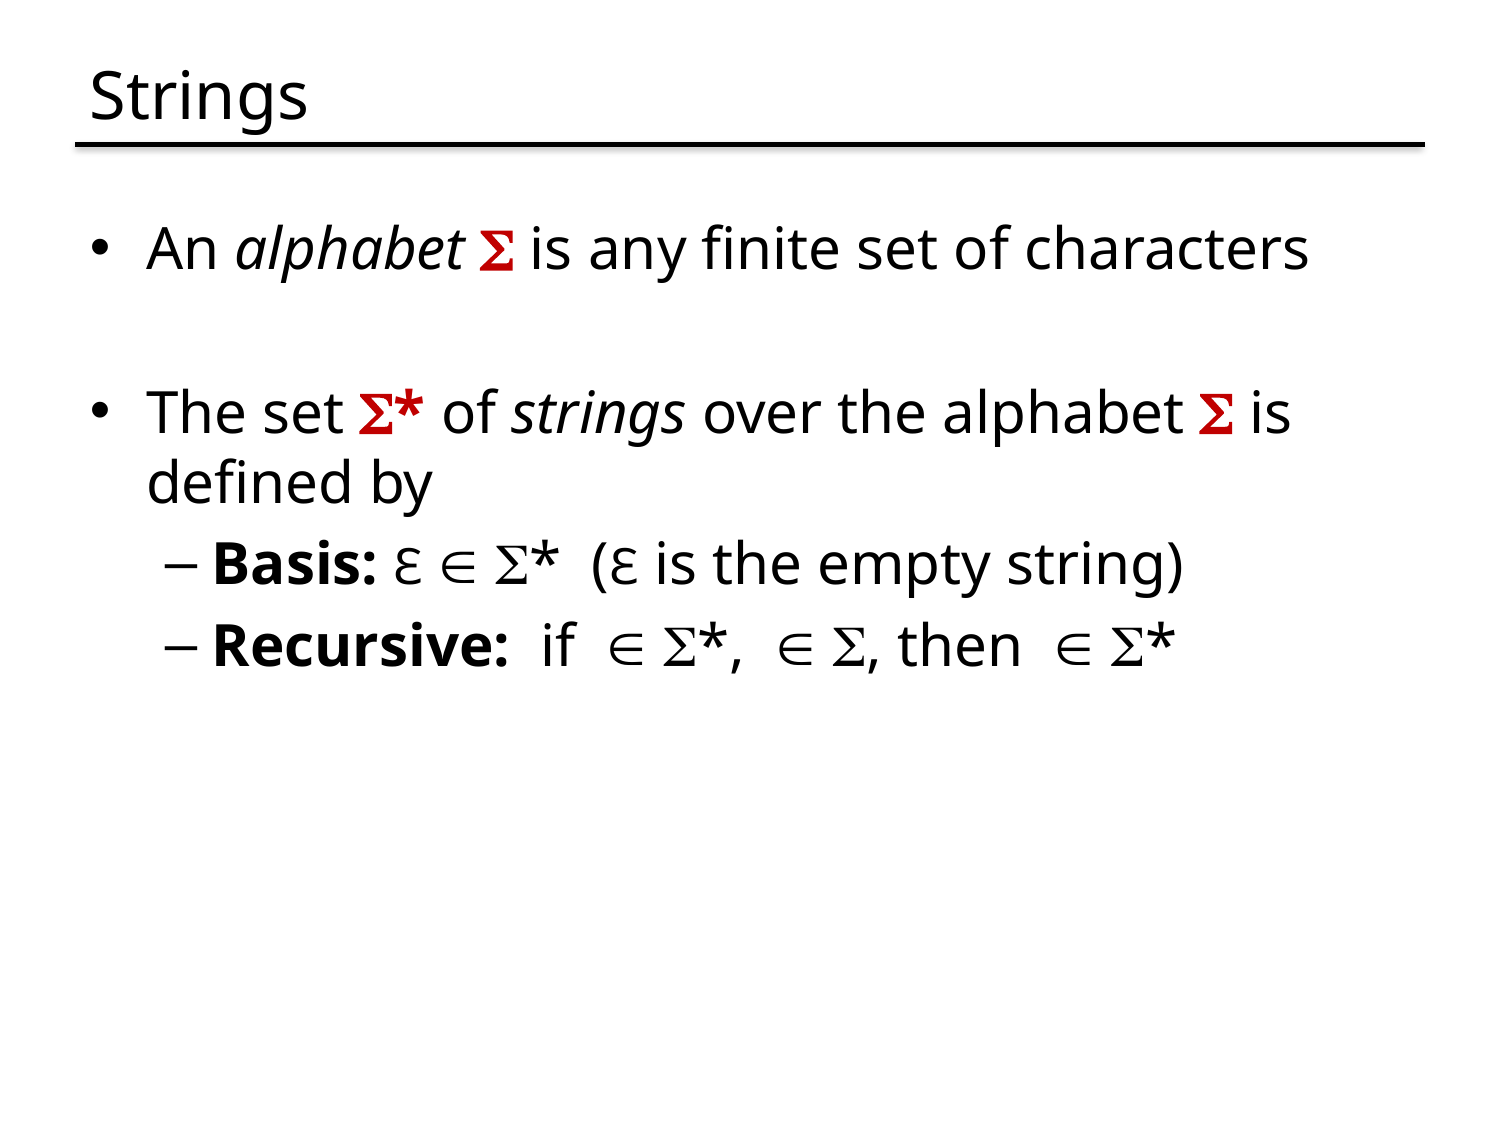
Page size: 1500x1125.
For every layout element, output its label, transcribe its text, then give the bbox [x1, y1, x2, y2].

title Strings [75, 45, 1425, 145]
